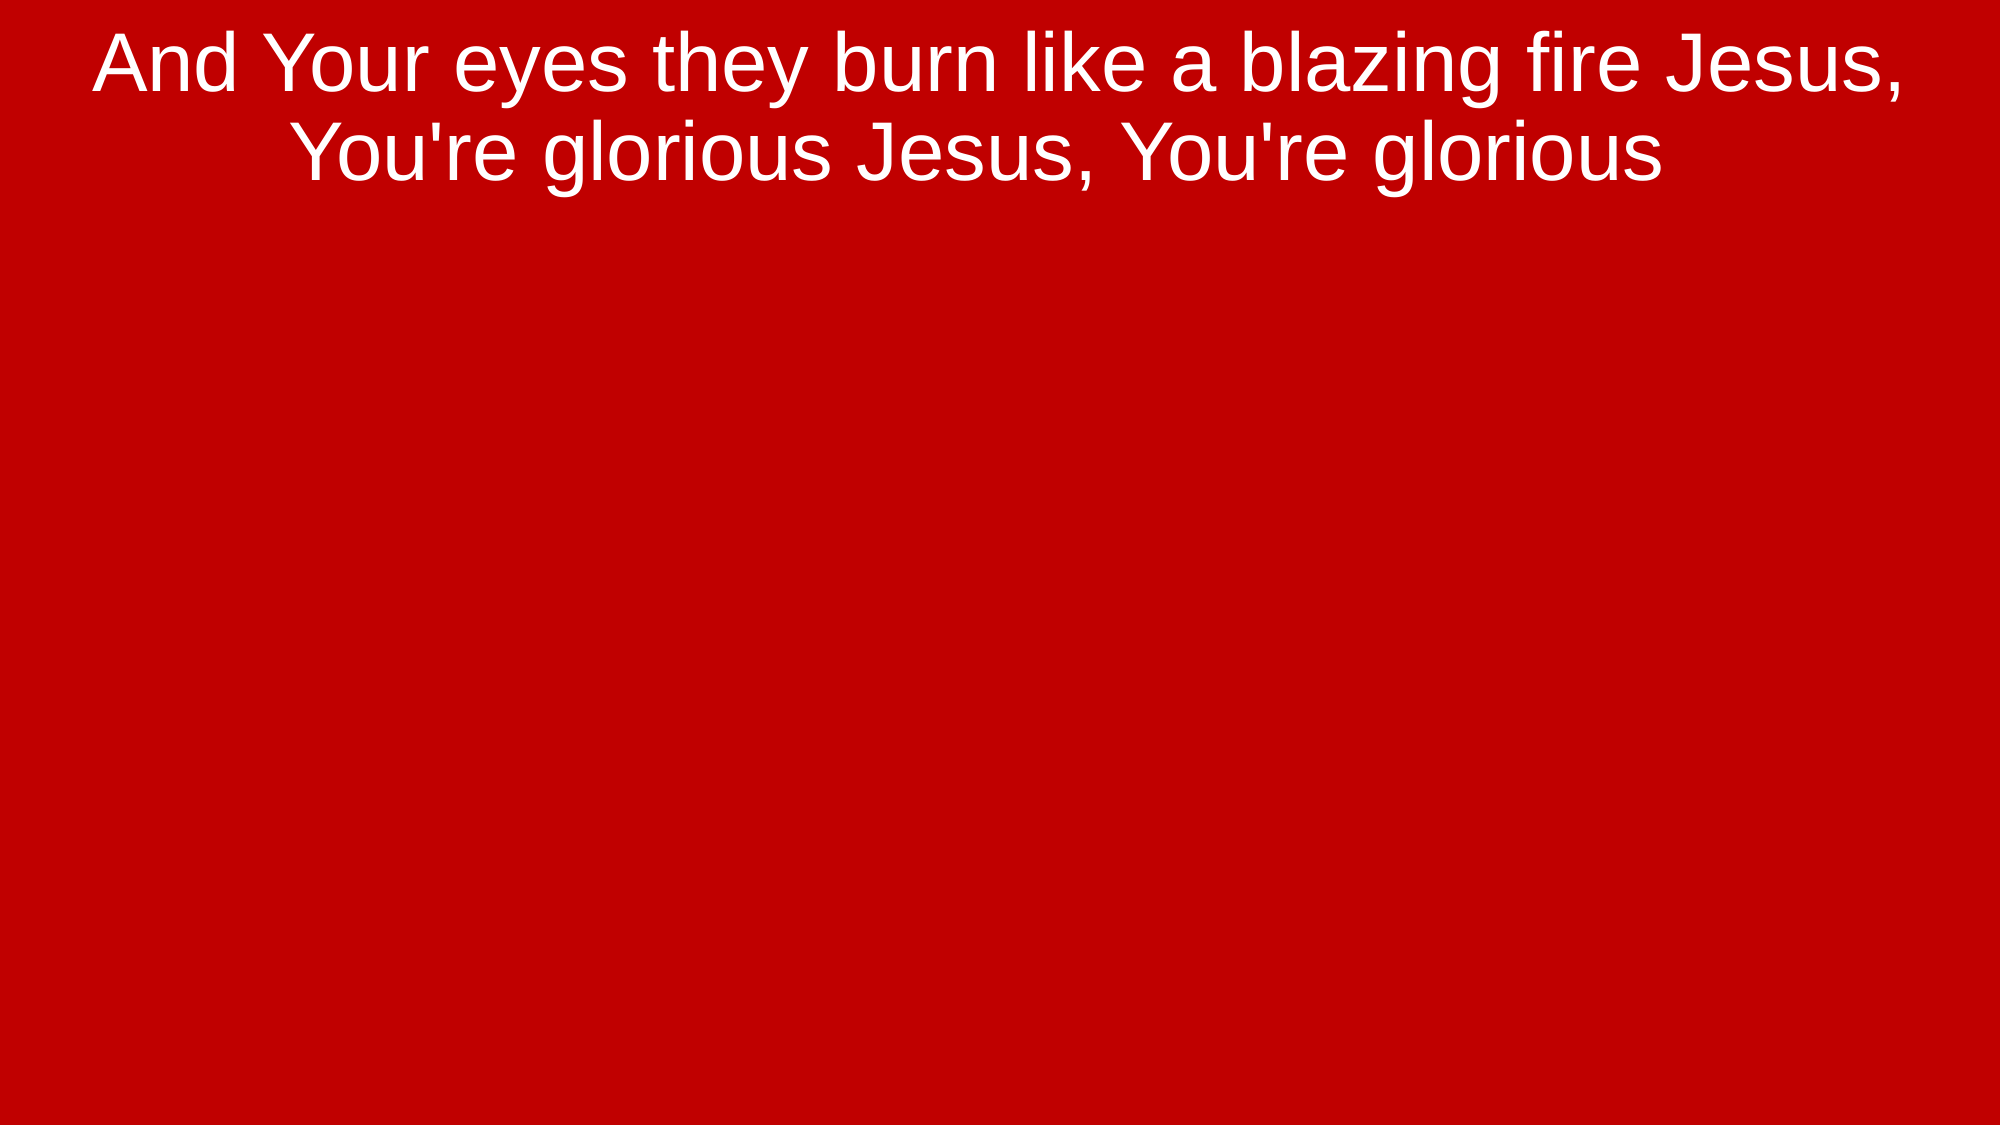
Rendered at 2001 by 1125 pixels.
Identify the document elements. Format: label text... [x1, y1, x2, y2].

list And Your eyes they burn like a blazing fire Jesus, You're glorious Jesus, You're glorious [0, 11, 2000, 925]
